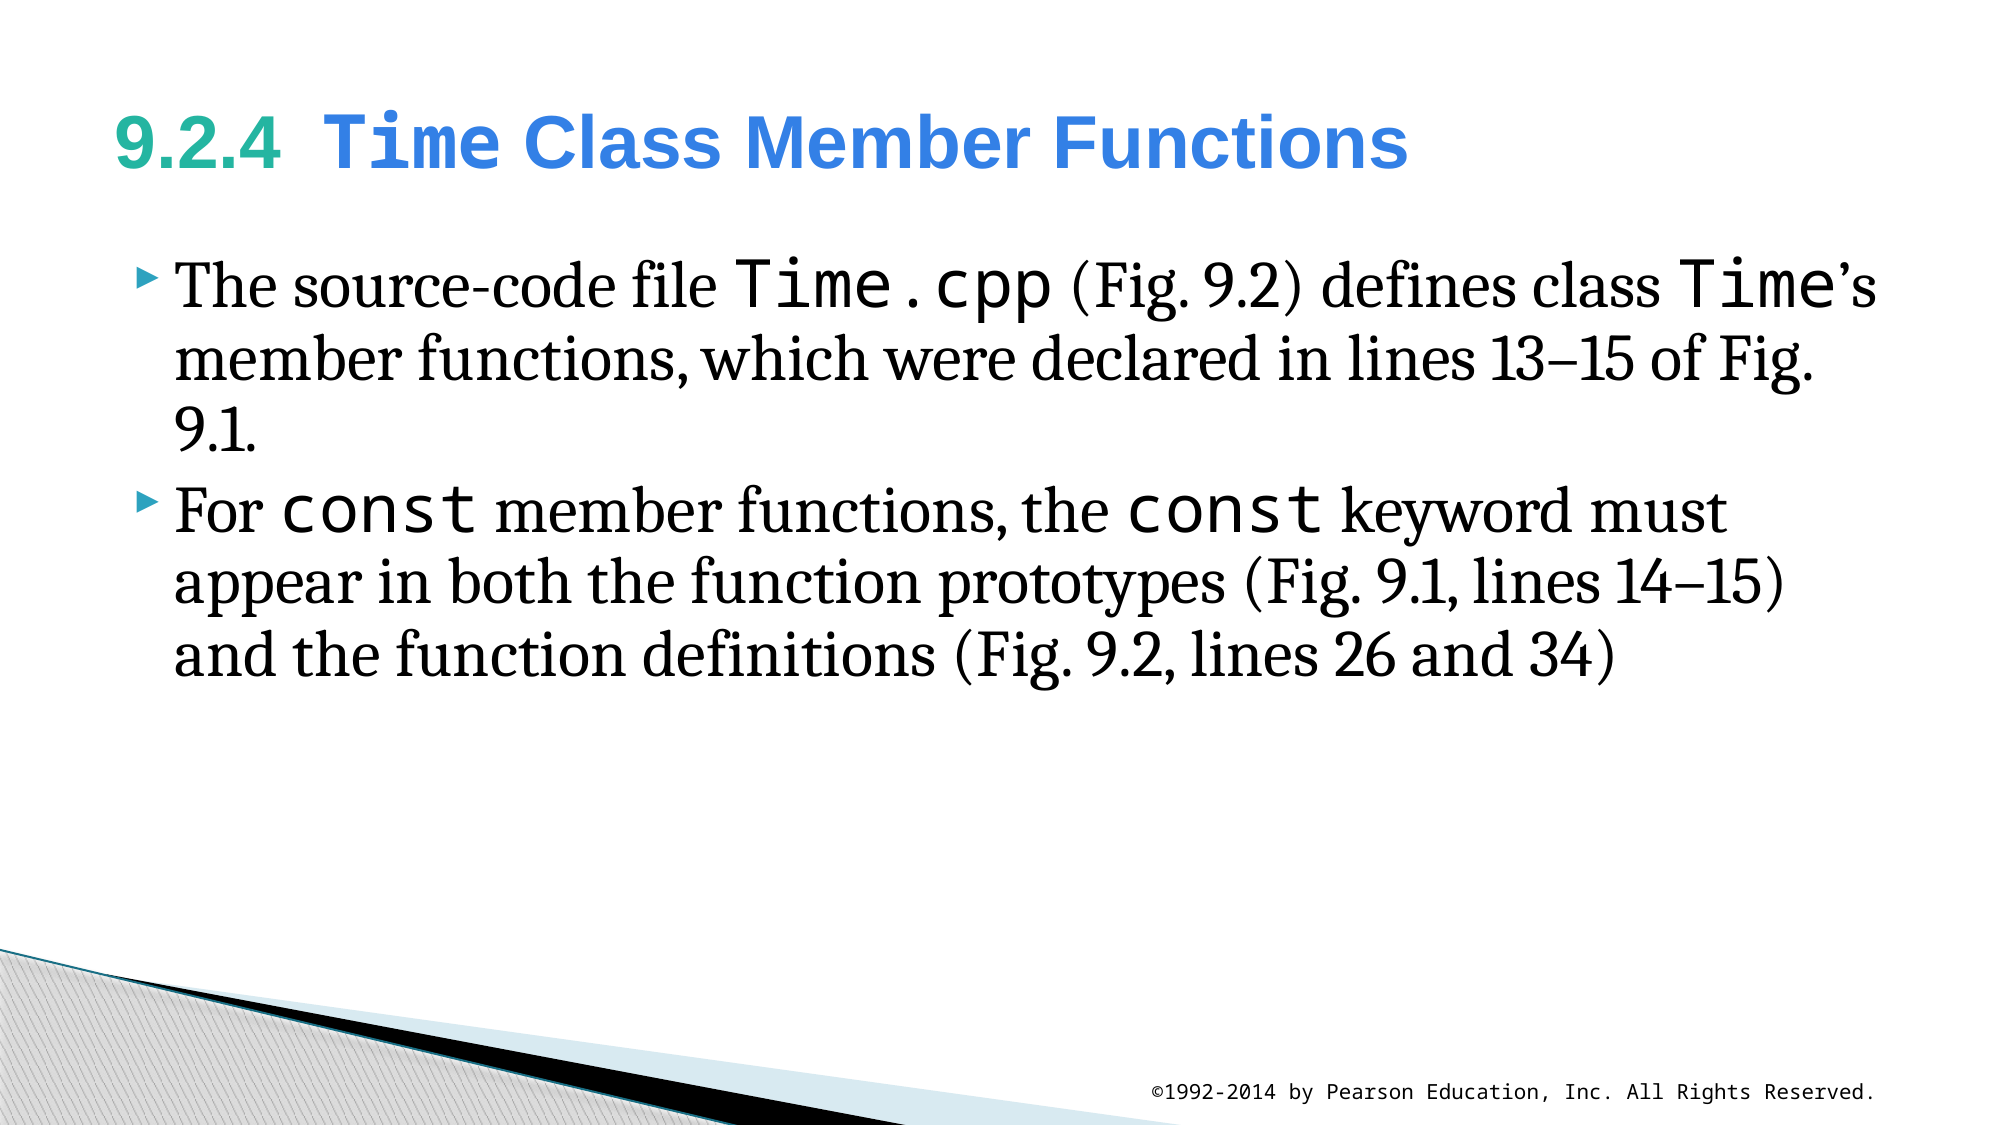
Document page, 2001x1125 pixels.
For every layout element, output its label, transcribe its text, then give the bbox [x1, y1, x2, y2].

list The source-code file Time.cpp (Fig. 9.2) defines class Time’s member functions, which were declared in lines 13–15 of Fig. 9.1. For const member functions, the const keyword must appear in both the function prototypes (Fig. 9.1, lines 14–15) and the function definitions (Fig. 9.2, lines 26 and 34) [99, 242, 1900, 986]
footer ©1992-2014 by Pearson Education, Inc. All Rights Reserved. [866, 1051, 1892, 1112]
title 9.2.4 Time Class Member Functions [99, 45, 1900, 233]
